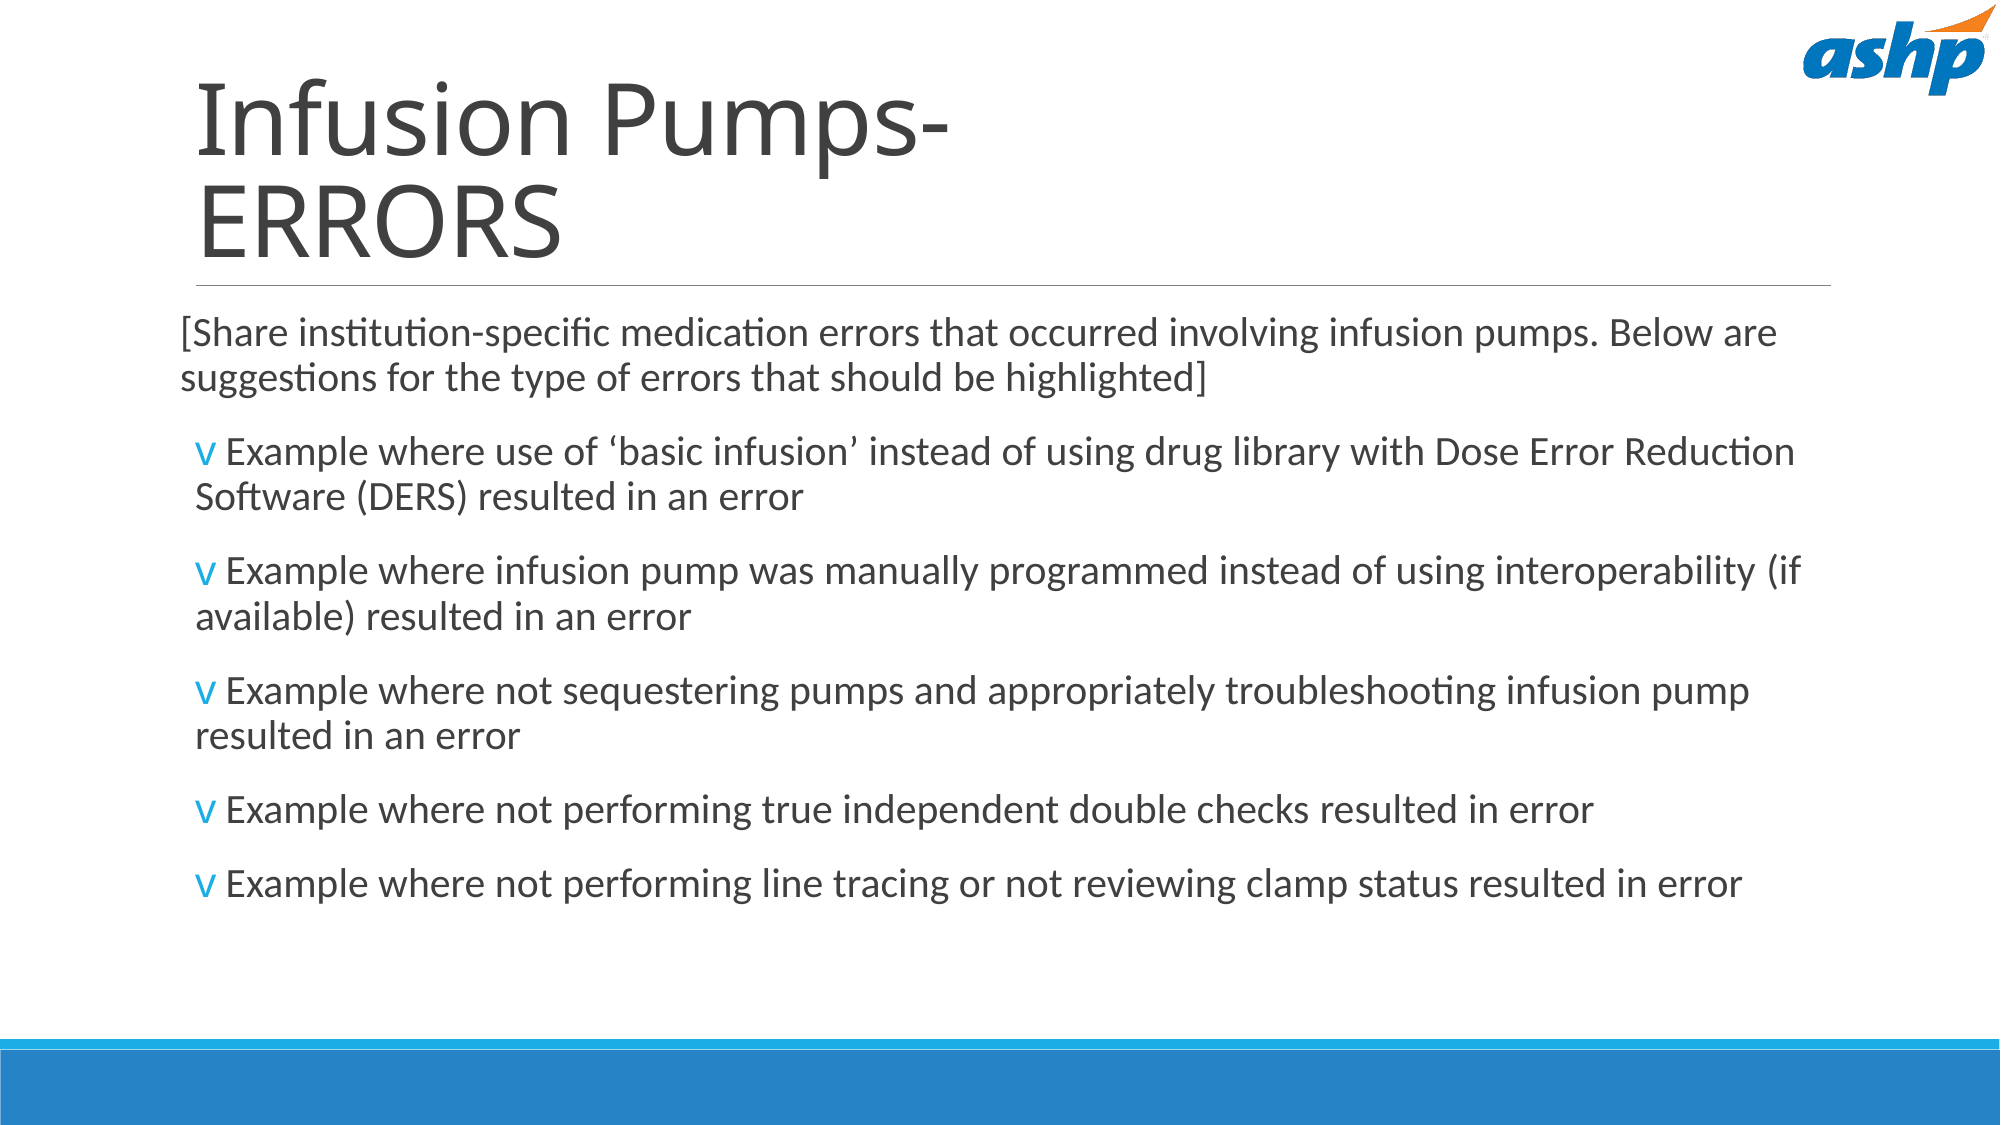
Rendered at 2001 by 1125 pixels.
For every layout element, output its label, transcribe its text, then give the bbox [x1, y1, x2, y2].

list [Share institution-specific medication errors that occurred involving infusion pumps. Below are suggestions for the type of errors that should be highlighted] Example where use of ‘basic infusion’ instead of using drug library with Dose Error Reduction Software (DERS) resulted in an error Example where infusion pump was manually programmed instead of using interoperability (if available) resulted in an error Example where not sequestering pumps and appropriately troubleshooting infusion pump resulted in an error Example where not performing true independent double checks resulted in error Example where not performing line tracing or not reviewing clamp status resulted in error [180, 302, 1830, 963]
picture [1794, 0, 2001, 103]
title Infusion Pumps- ERRORS [180, 47, 1830, 285]
